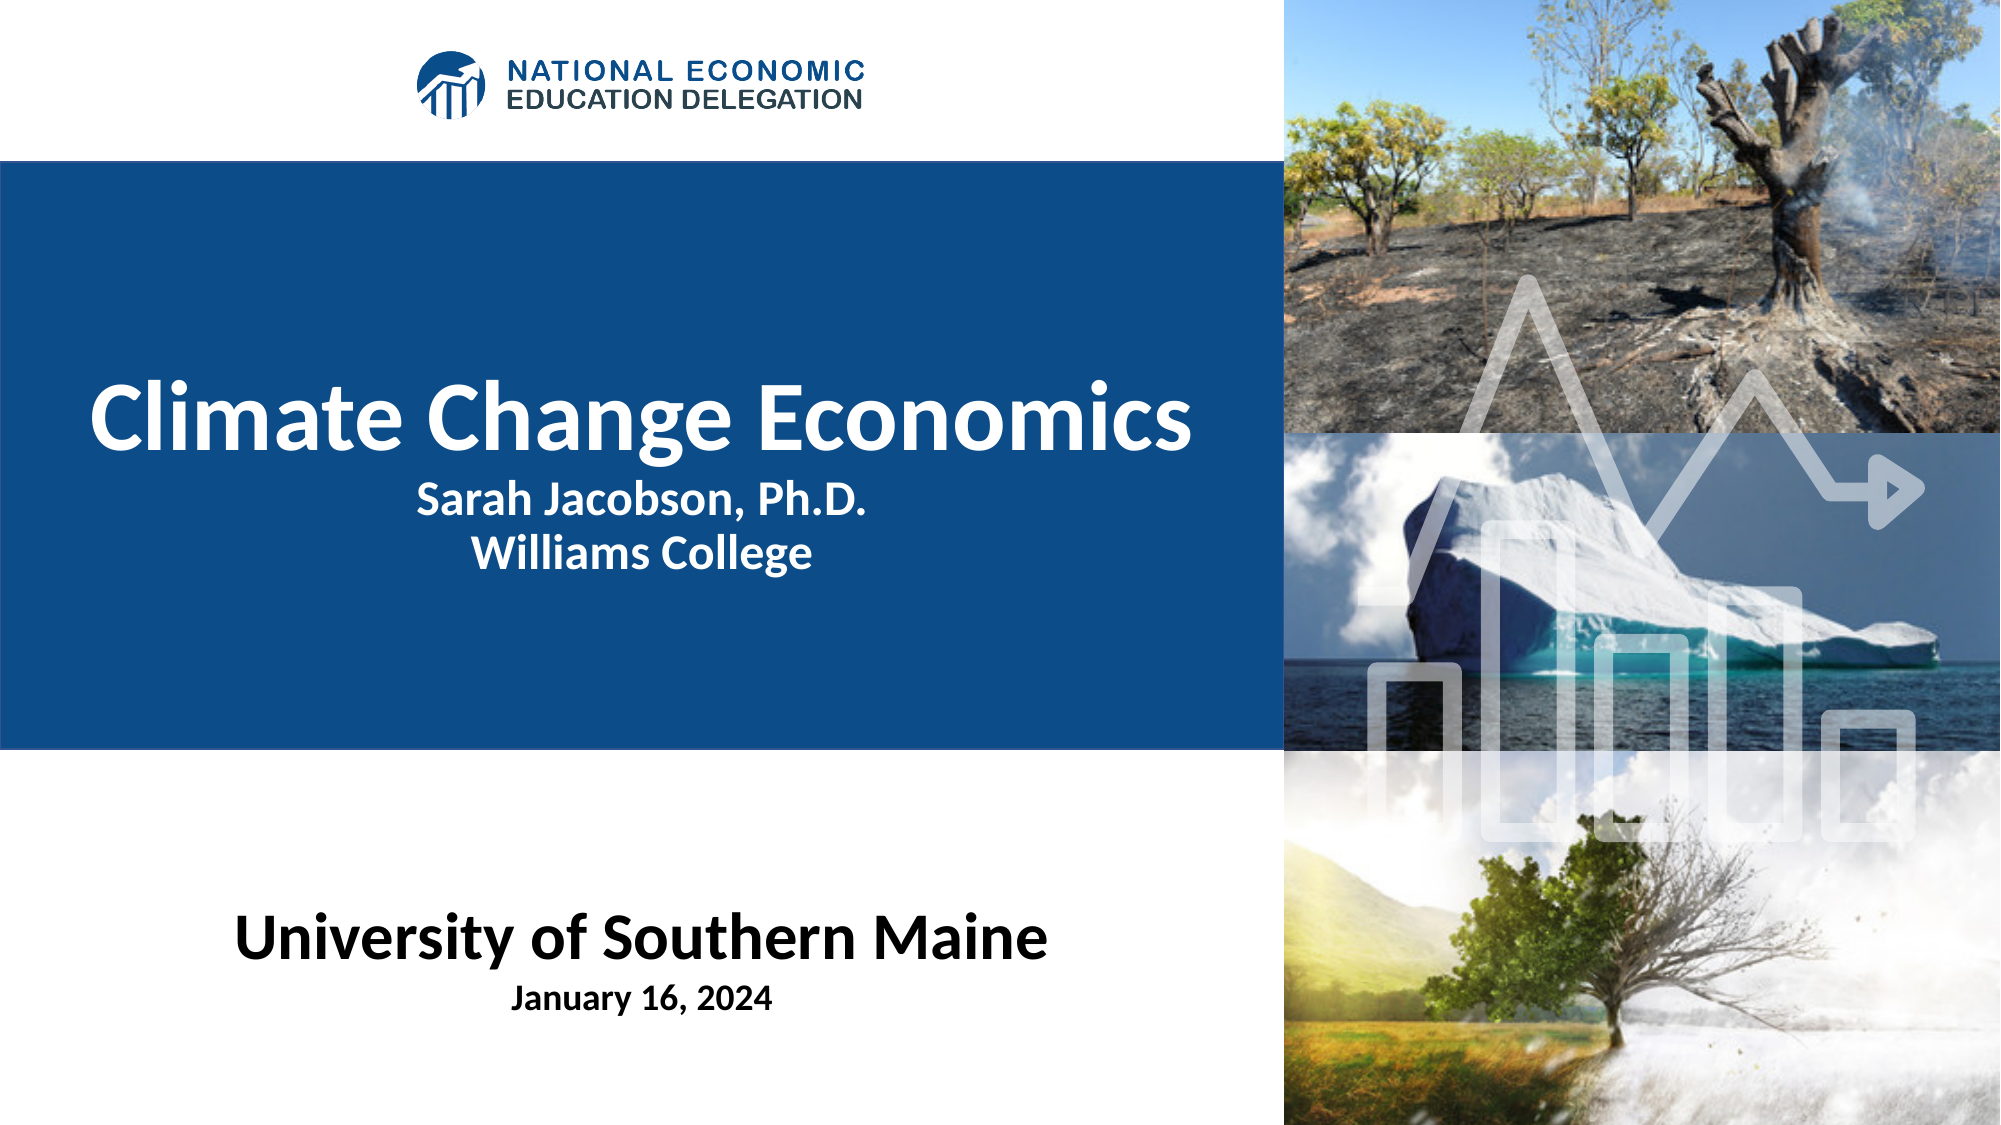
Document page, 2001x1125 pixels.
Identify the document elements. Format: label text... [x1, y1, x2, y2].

picture [1284, 0, 2000, 1125]
title Climate Change Economics Sarah Jacobson, Ph.D. Williams College [62, 310, 1222, 634]
picture [409, 46, 875, 124]
text_box University of Southern Maine January 16, 2024 [76, 885, 1209, 1029]
text_box [0, 161, 1284, 750]
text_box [1357, 274, 1927, 842]
